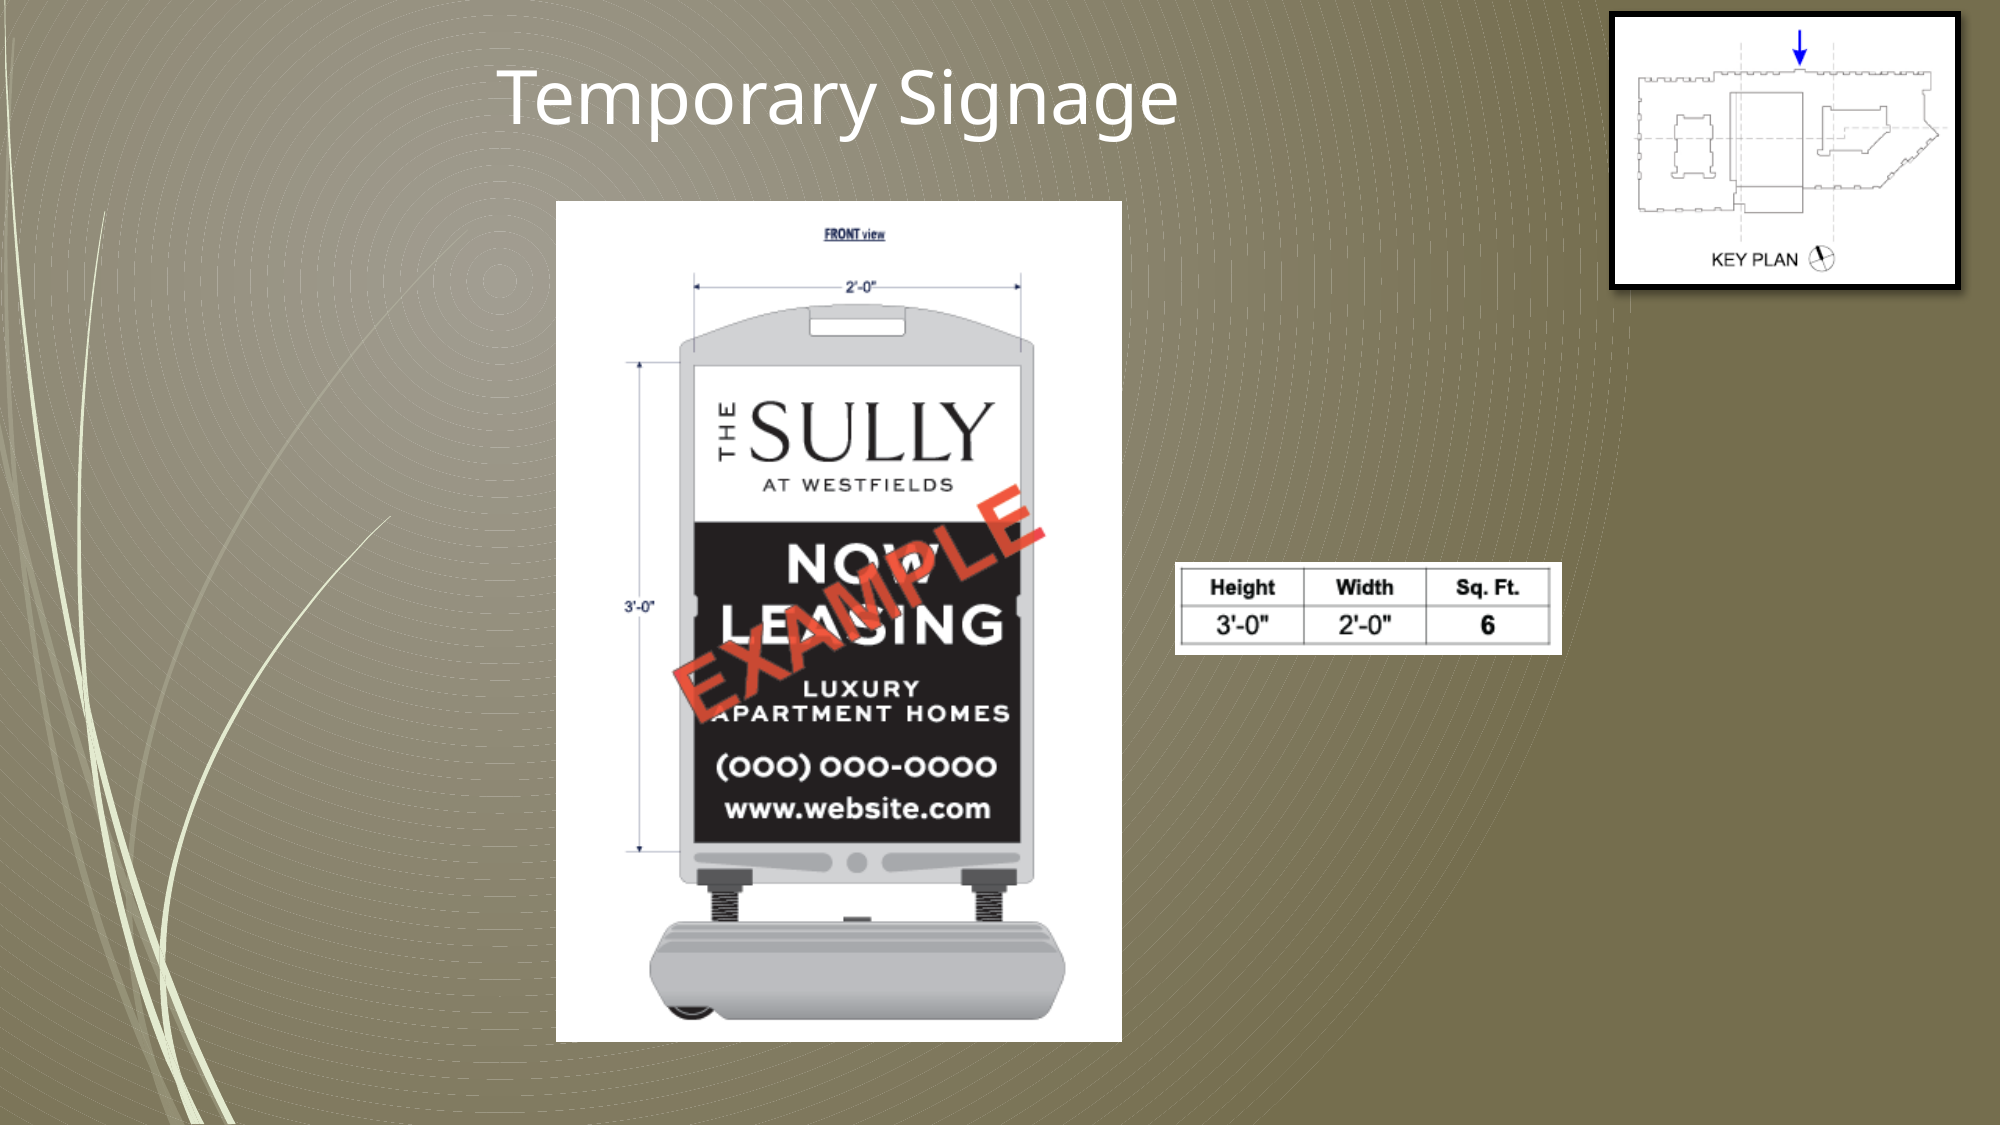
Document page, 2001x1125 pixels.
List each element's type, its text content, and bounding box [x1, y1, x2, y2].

picture [556, 200, 1123, 1042]
title Temporary Signage [0, 42, 1608, 260]
picture [1615, 17, 1955, 285]
picture [1175, 562, 1562, 655]
